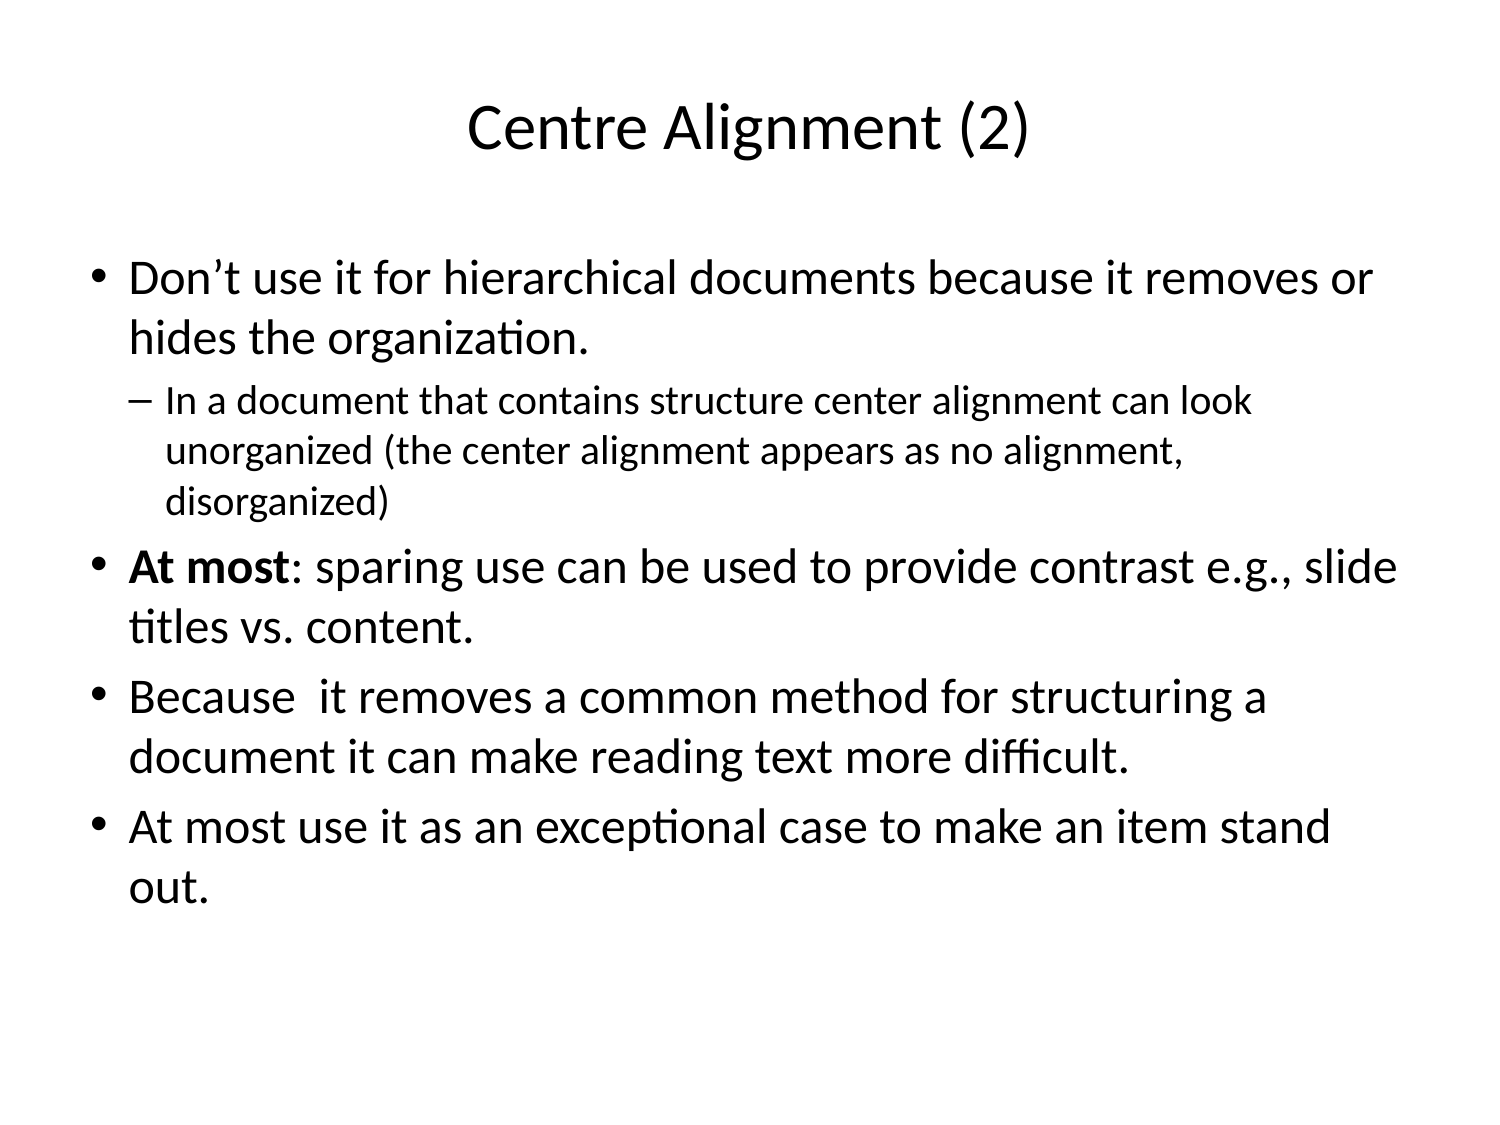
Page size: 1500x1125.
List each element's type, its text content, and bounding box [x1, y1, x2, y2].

title Centre Alignment (2) [75, 45, 1425, 200]
list Don’t use it for hierarchical documents because it removes or hides the organization. In a document that contains structure center alignment can look unorganized (the center alignment appears as no alignment, disorganized) At most: sparing use can be used to provide contrast e.g., slide titles vs. content. Because it removes a common method for structuring a document it can make reading text more difficult. At most use it as an exceptional case to make an item stand out. [75, 237, 1425, 1063]
